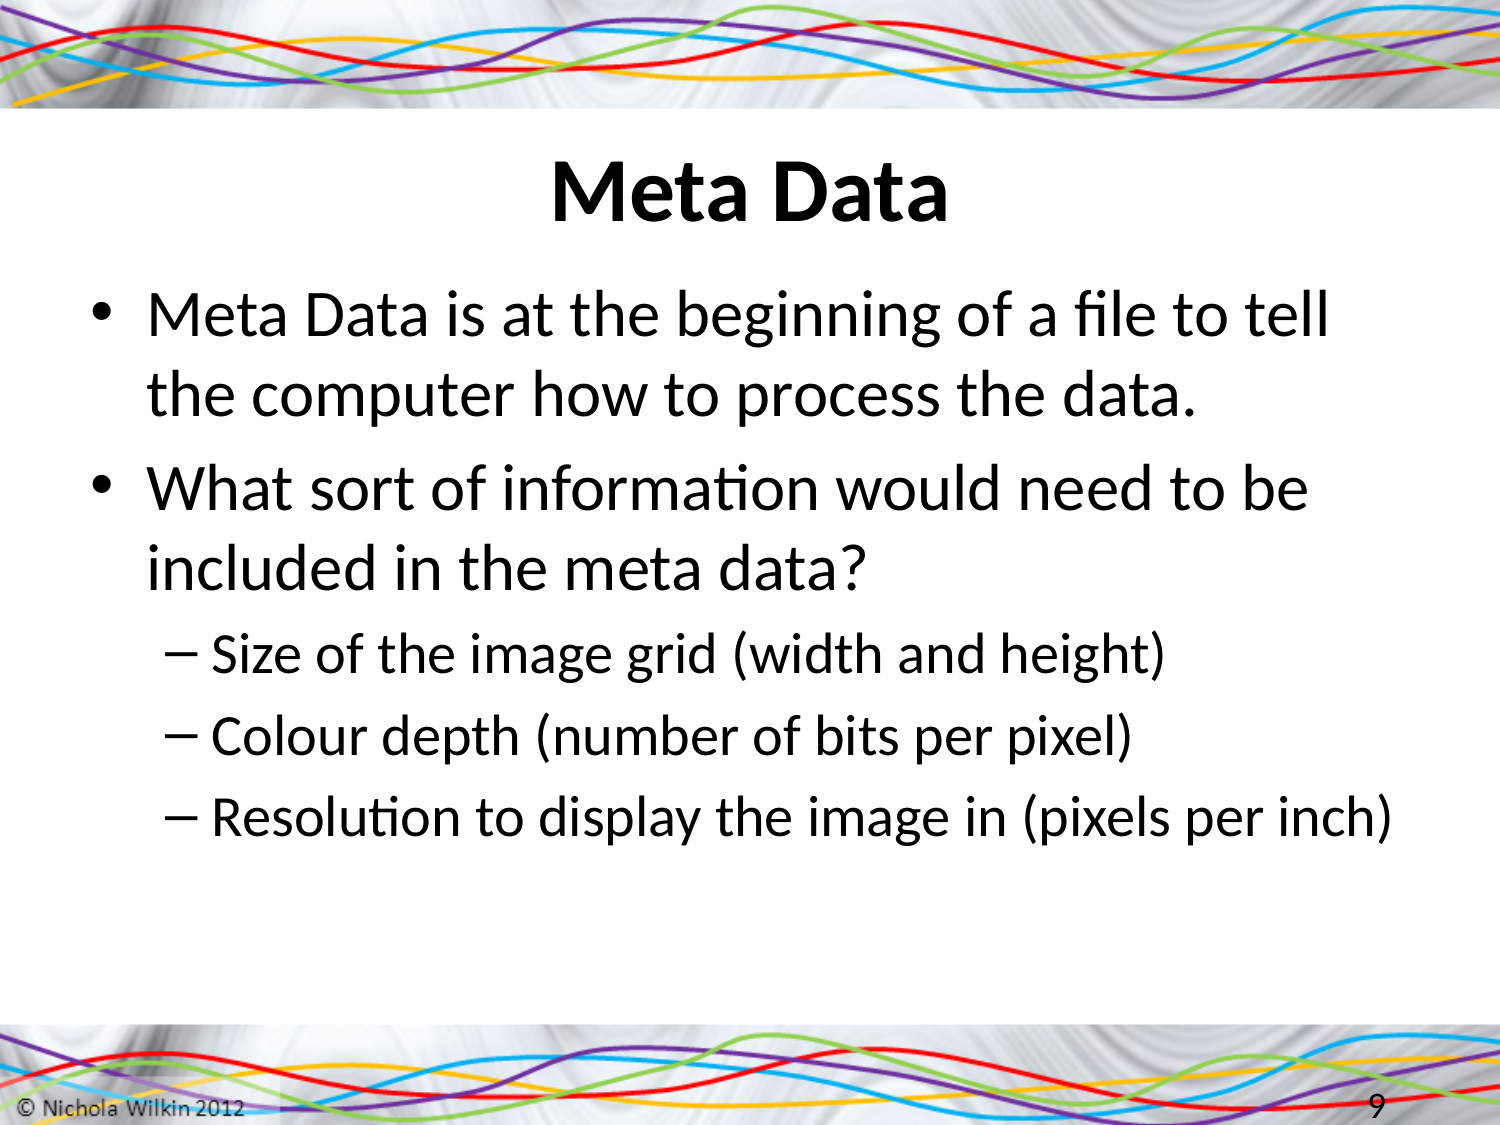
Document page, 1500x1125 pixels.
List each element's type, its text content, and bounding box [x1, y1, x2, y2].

picture [0, 0, 1500, 1125]
title Meta Data [75, 113, 1425, 256]
slide_number 9 [1352, 1074, 1465, 1125]
list Meta Data is at the beginning of a file to tell the computer how to process the data. What sort of information would need to be included in the meta data? Size of the image grid (width and height) Colour depth (number of bits per pixel) Resolution to display the image in (pixels per inch) [75, 262, 1425, 1005]
